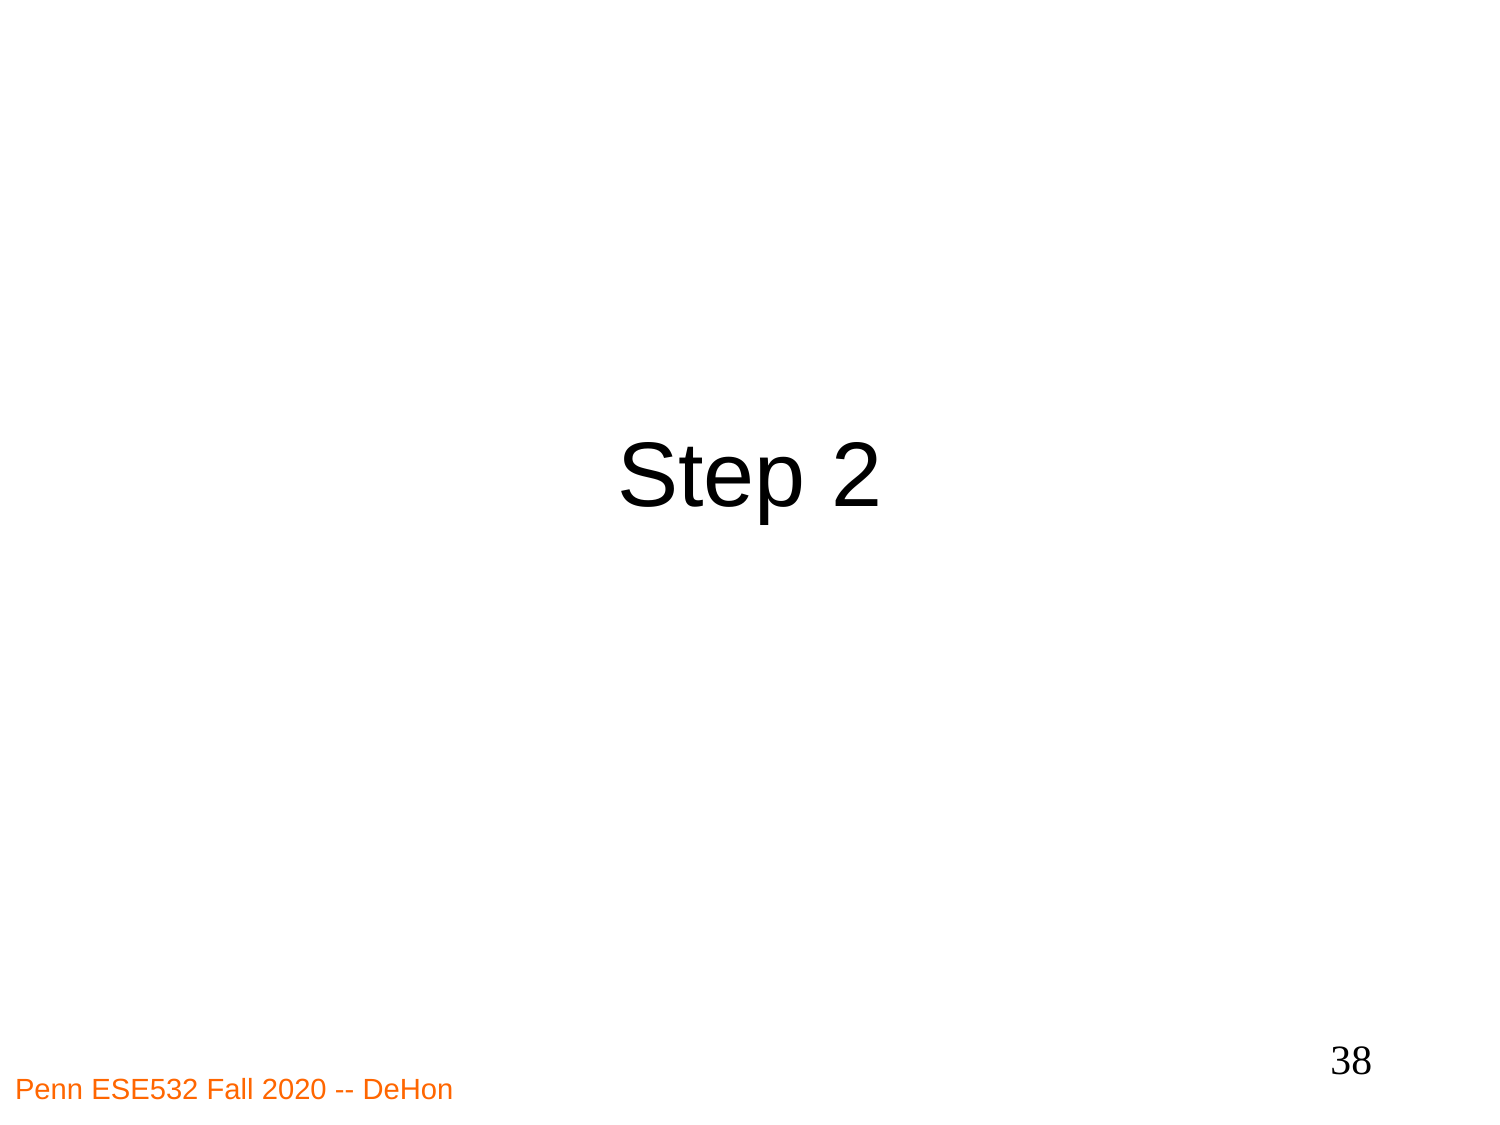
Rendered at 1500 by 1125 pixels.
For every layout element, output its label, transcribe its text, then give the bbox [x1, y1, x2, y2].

title Step 2 [112, 349, 1388, 591]
slide_number 38 [1074, 1024, 1388, 1101]
slide_number Penn ESE532 Fall 2020 -- DeHon [0, 1062, 688, 1125]
